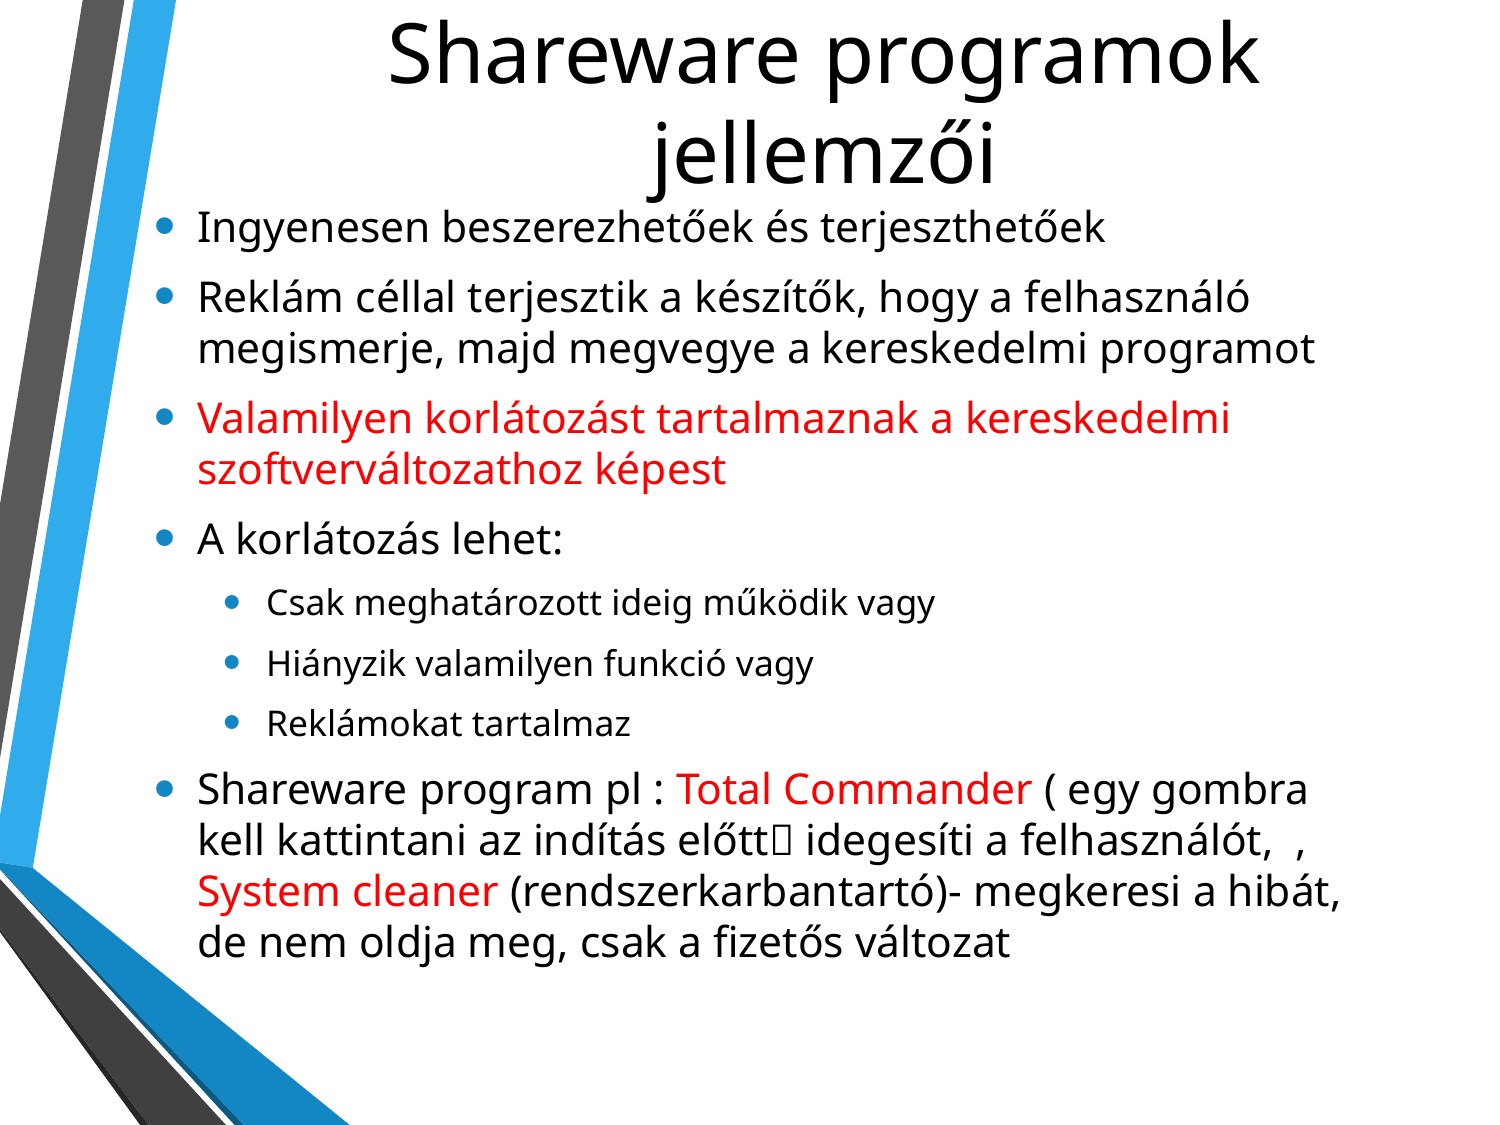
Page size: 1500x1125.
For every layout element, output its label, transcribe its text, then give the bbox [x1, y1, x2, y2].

title Shareware programok jellemzői [192, 25, 1457, 176]
list Ingyenesen beszerezhetőek és terjeszthetőek Reklám céllal terjesztik a készítők, hogy a felhasználó megismerje, majd megvegye a kereskedelmi programot Valamilyen korlátozást tartalmaznak a kereskedelmi szoftverváltozathoz képest A korlátozás lehet: Csak meghatározott ideig működik vagy Hiányzik valamilyen funkció vagy Reklámokat tartalmaz Shareware program pl : Total Commander ( egy gombra kell kattintani az indítás előtt idegesíti a felhasználót, , System cleaner (rendszerkarbantartó)- megkeresi a hibát, de nem oldja meg, csak a fizetős változat [139, 192, 1403, 981]
